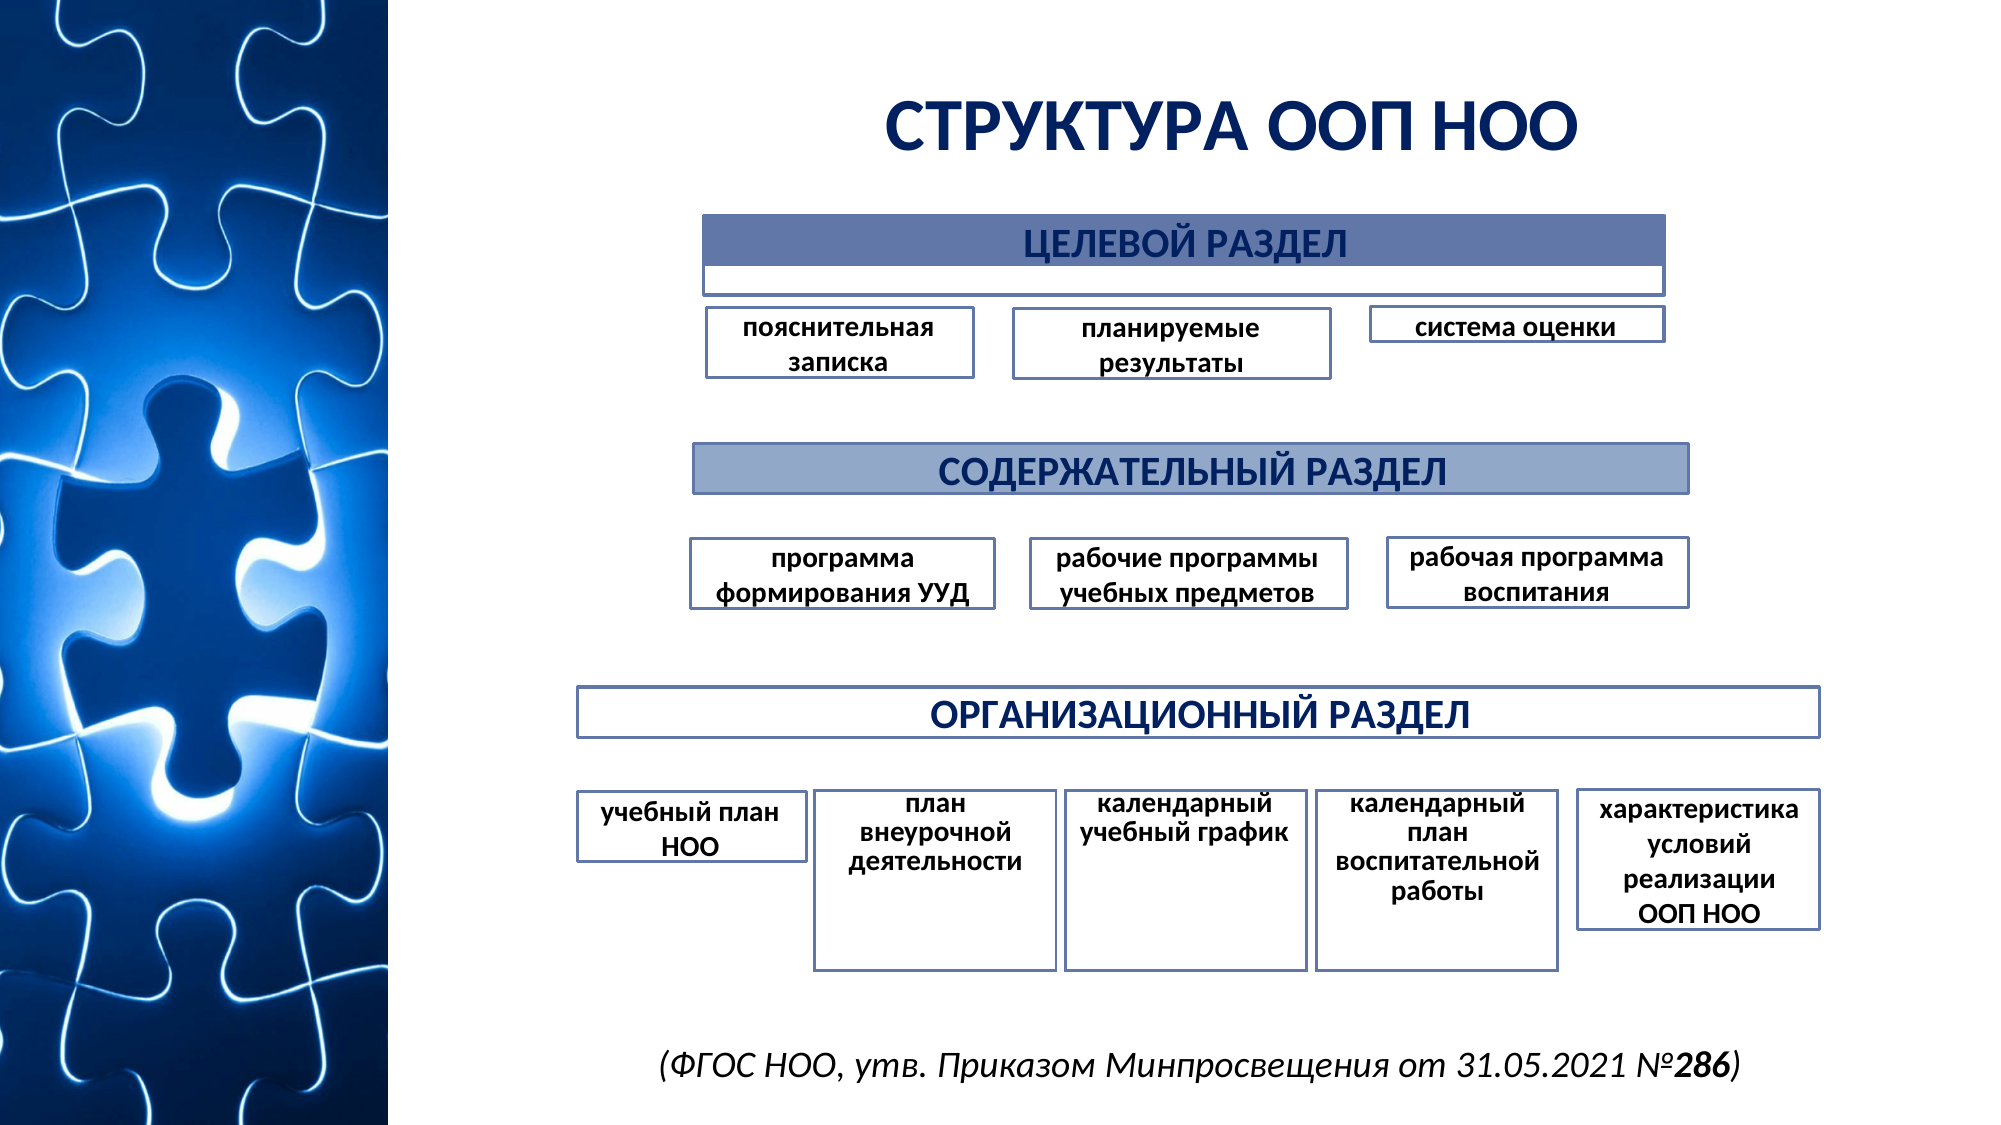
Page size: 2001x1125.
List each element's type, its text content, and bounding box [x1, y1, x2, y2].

text_box СОДЕРЖАТЕЛЬНЫЙ РАЗДЕЛ [759, 443, 1689, 494]
text_box ЦЕЛЕВОЙ РАЗДЕЛ [703, 215, 1665, 266]
text_box программа формирования УУД [759, 538, 995, 609]
table_header календарный учебный график [1067, 792, 1305, 969]
text_box планируемые результаты [1013, 308, 1331, 379]
text_box пояснительная записка [706, 307, 974, 378]
table_header [1057, 790, 1064, 971]
title СТРУКТУРА ООП НОО [388, 62, 1873, 264]
text_box учебный план НОО [577, 791, 807, 862]
picture [0, 1, 755, 1124]
table_header [1308, 790, 1315, 971]
text_box рабочие программы учебных предметов [1030, 538, 1348, 609]
text_box характеристика условий реализации ООП НОО [1577, 789, 1820, 930]
text_box ОРГАНИЗАЦИОННЫЙ РАЗДЕЛ [759, 687, 1820, 738]
text_box (ФГОС НОО, утв. Приказом Минпросвещения от 31.05.2021 №286) [655, 1039, 1742, 1085]
text_box рабочая программа воспитания [1387, 537, 1689, 608]
table_header календарный план воспитательной работы [1318, 792, 1556, 969]
text_box [703, 266, 1665, 295]
text_box система оценки [1370, 306, 1665, 342]
table_header план внеурочной деятельности [816, 792, 1055, 969]
